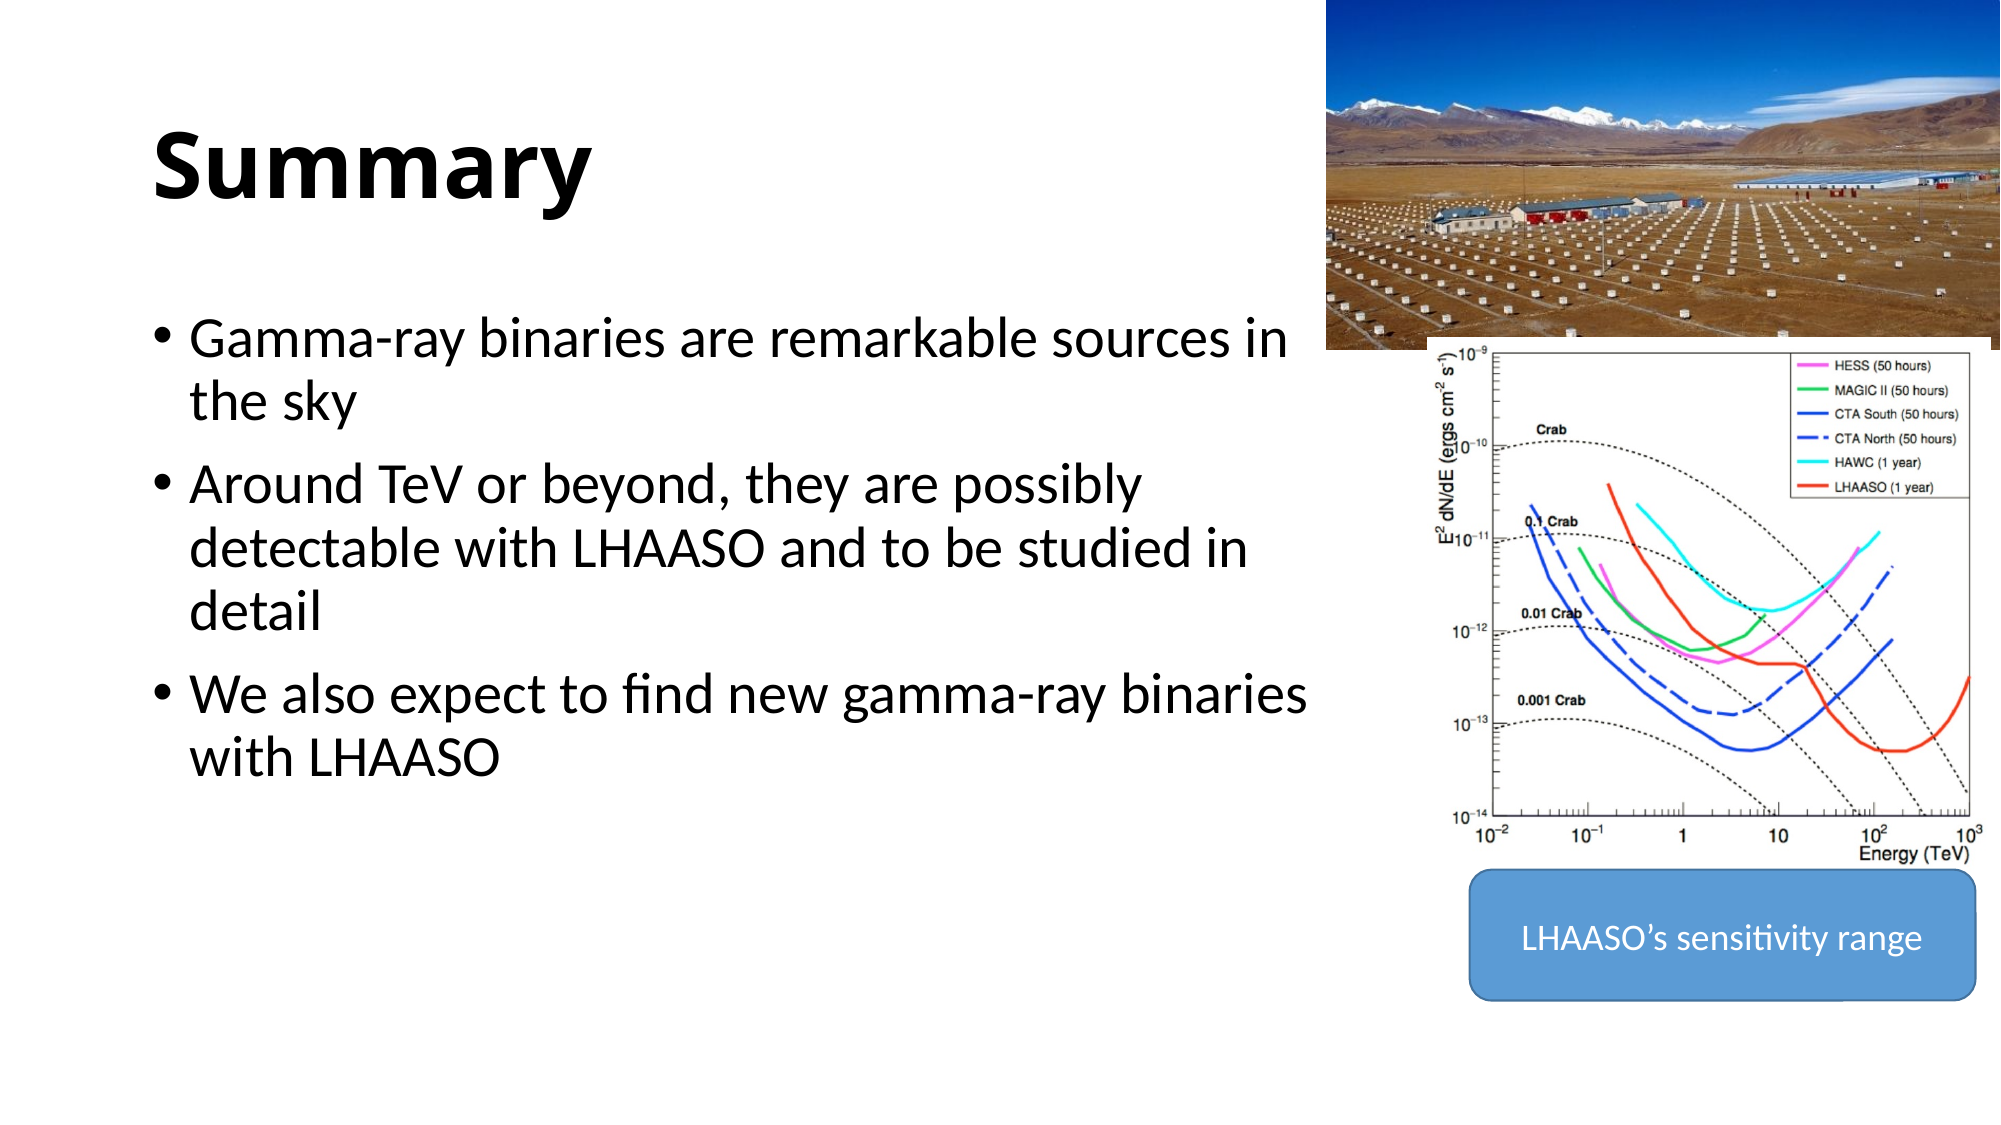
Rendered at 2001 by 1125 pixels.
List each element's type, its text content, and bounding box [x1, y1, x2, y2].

title Summary [137, 59, 1326, 278]
text_box LHAASO’s sensitivity range [1468, 878, 1977, 1002]
list Gamma-ray binaries are remarkable sources in the sky Around TeV or beyond, they are possibly detectable with LHAASO and to be studied in detail We also expect to find new gamma-ray binaries with LHAASO [137, 299, 1366, 1014]
picture [1326, 0, 2000, 878]
